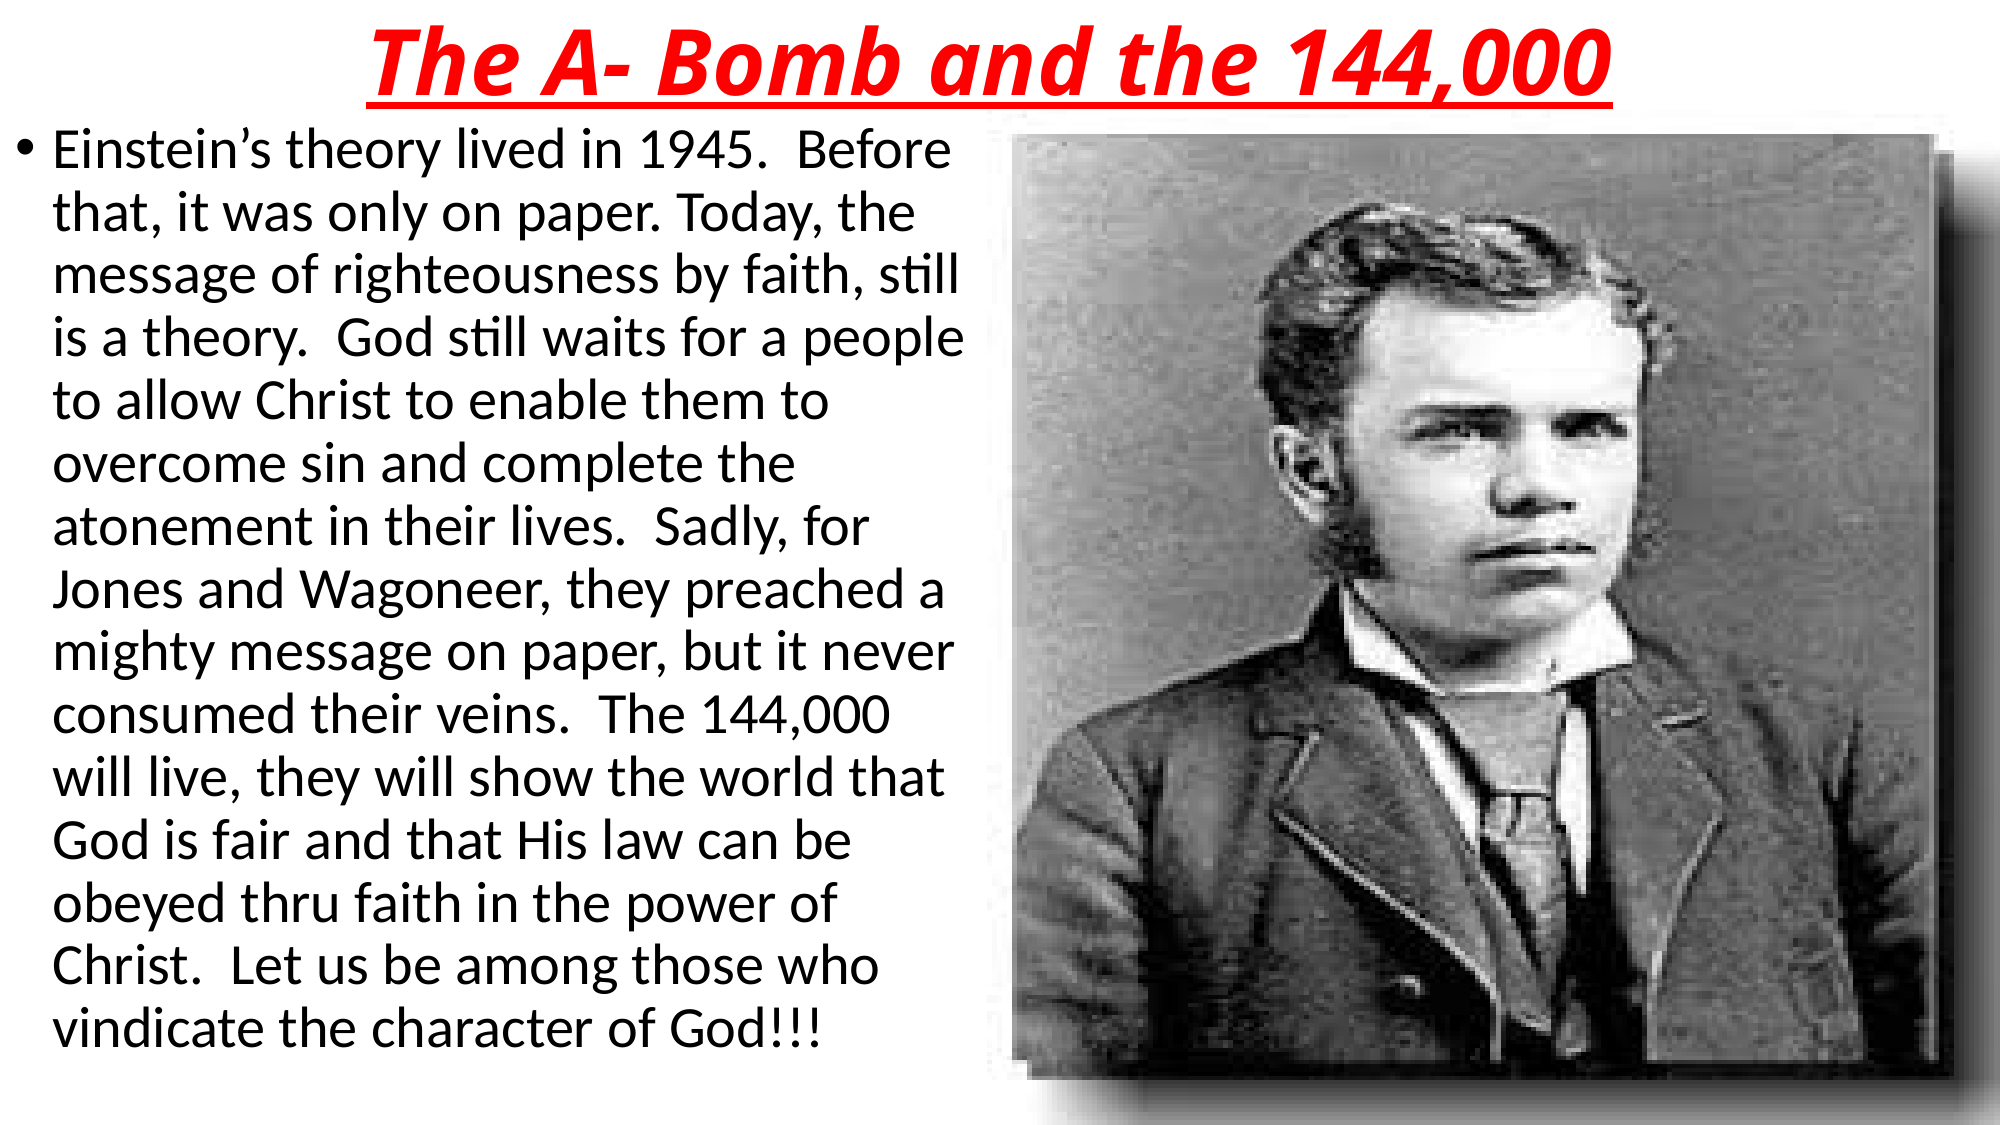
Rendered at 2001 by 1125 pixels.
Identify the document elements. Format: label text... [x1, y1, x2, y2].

list Einstein’s theory lived in 1945. Before that, it was only on paper. Today, the message of righteousness by faith, still is a theory. God still waits for a people to allow Christ to enable them to overcome sin and complete the atonement in their lives. Sadly, for Jones and Wagoneer, they preached a mighty message on paper, but it never consumed their veins. The 144,000 will live, they will show the world that God is fair and that His law can be obeyed thru faith in the power of Christ. Let us be among those who vindicate the character of God!!! [0, 110, 987, 1125]
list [987, 110, 2000, 1125]
title The A- Bomb and the 144,000 [137, 0, 1863, 110]
